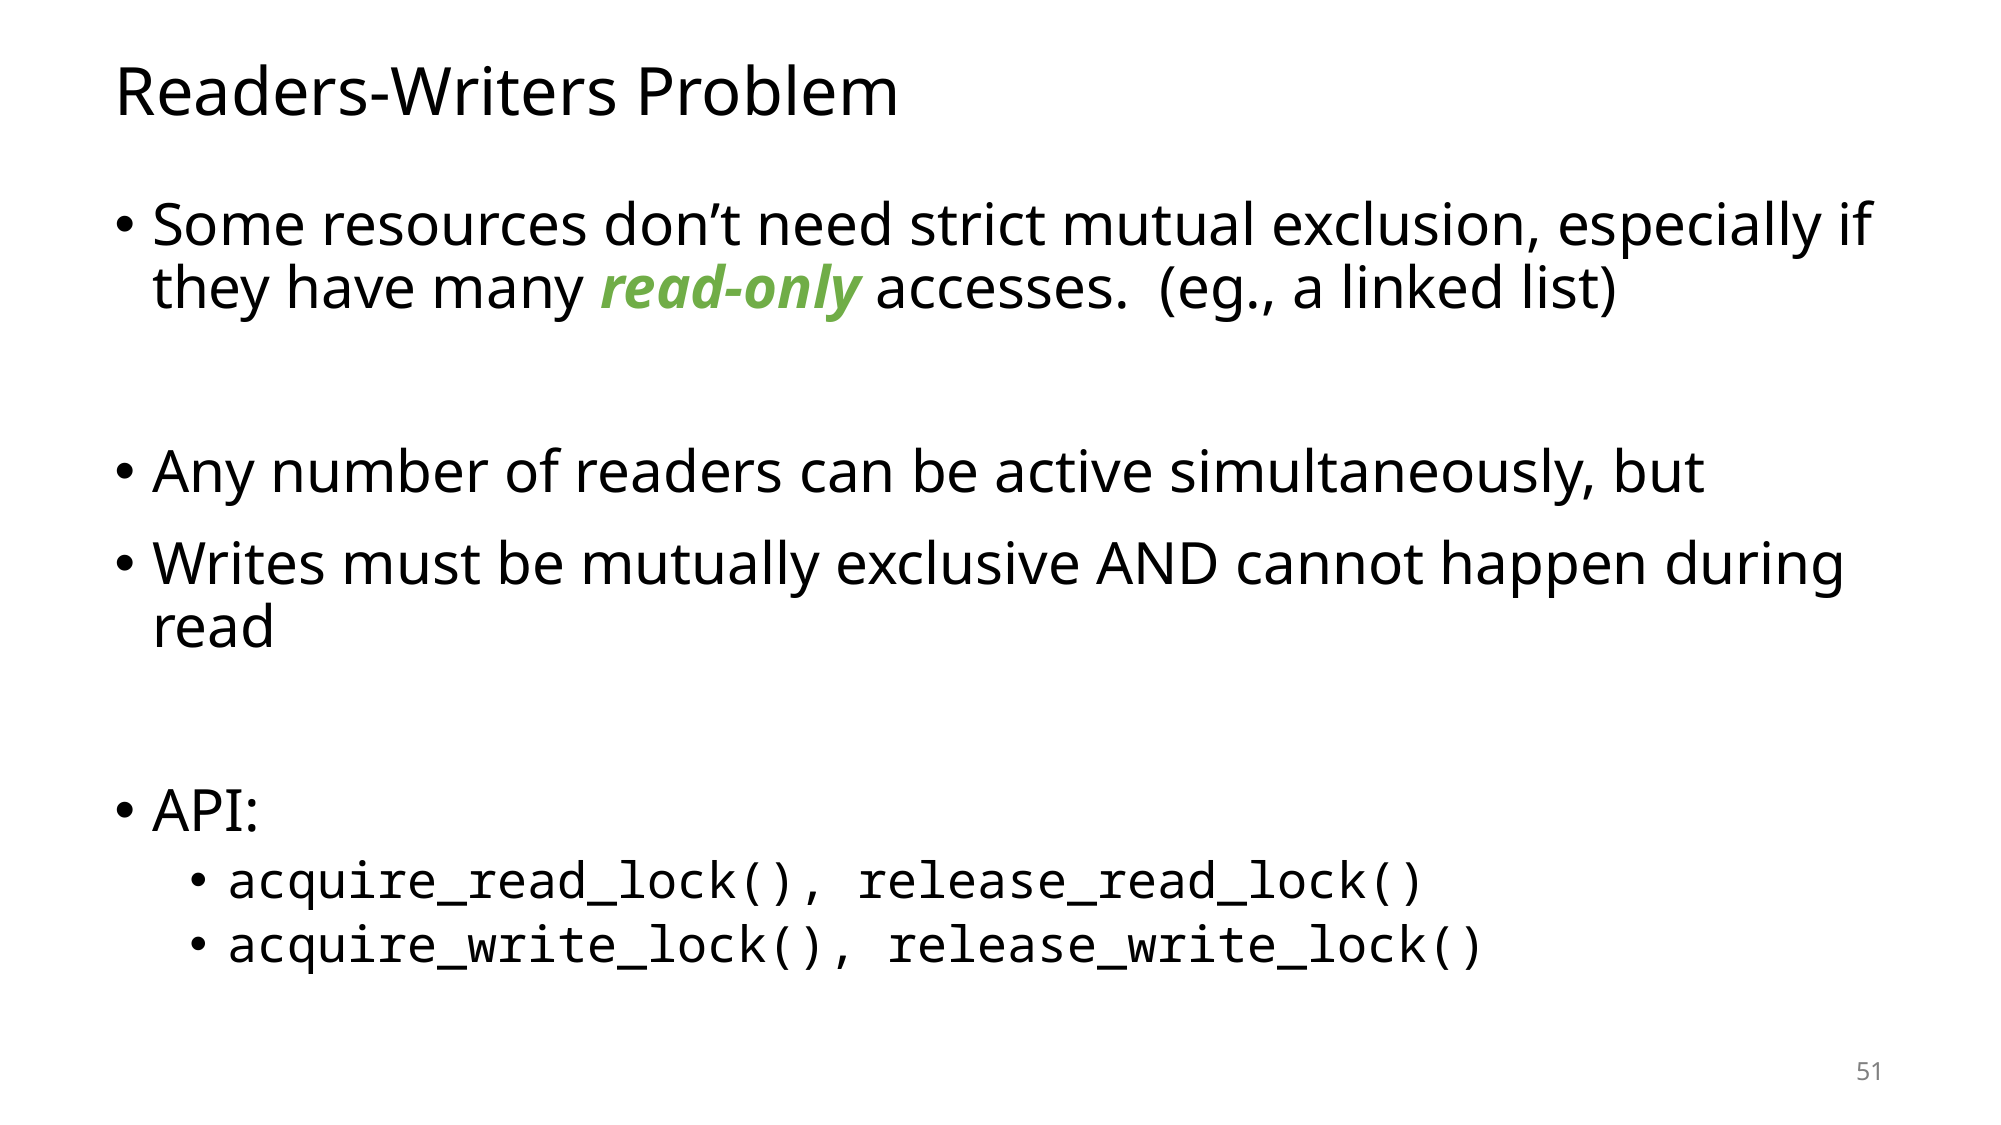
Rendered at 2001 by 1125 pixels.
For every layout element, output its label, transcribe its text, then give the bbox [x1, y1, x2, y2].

list Some resources don’t need strict mutual exclusion, especially if they have many read-only accesses. (eg., a linked list) Any number of readers can be active simultaneously, but Writes must be mutually exclusive AND cannot happen during read API: acquire_read_lock(), release_read_lock() acquire_write_lock(), release_write_lock() [99, 187, 1900, 1013]
slide_number 51 [1749, 1042, 1900, 1103]
title Readers-Writers Problem [99, 37, 1900, 150]
